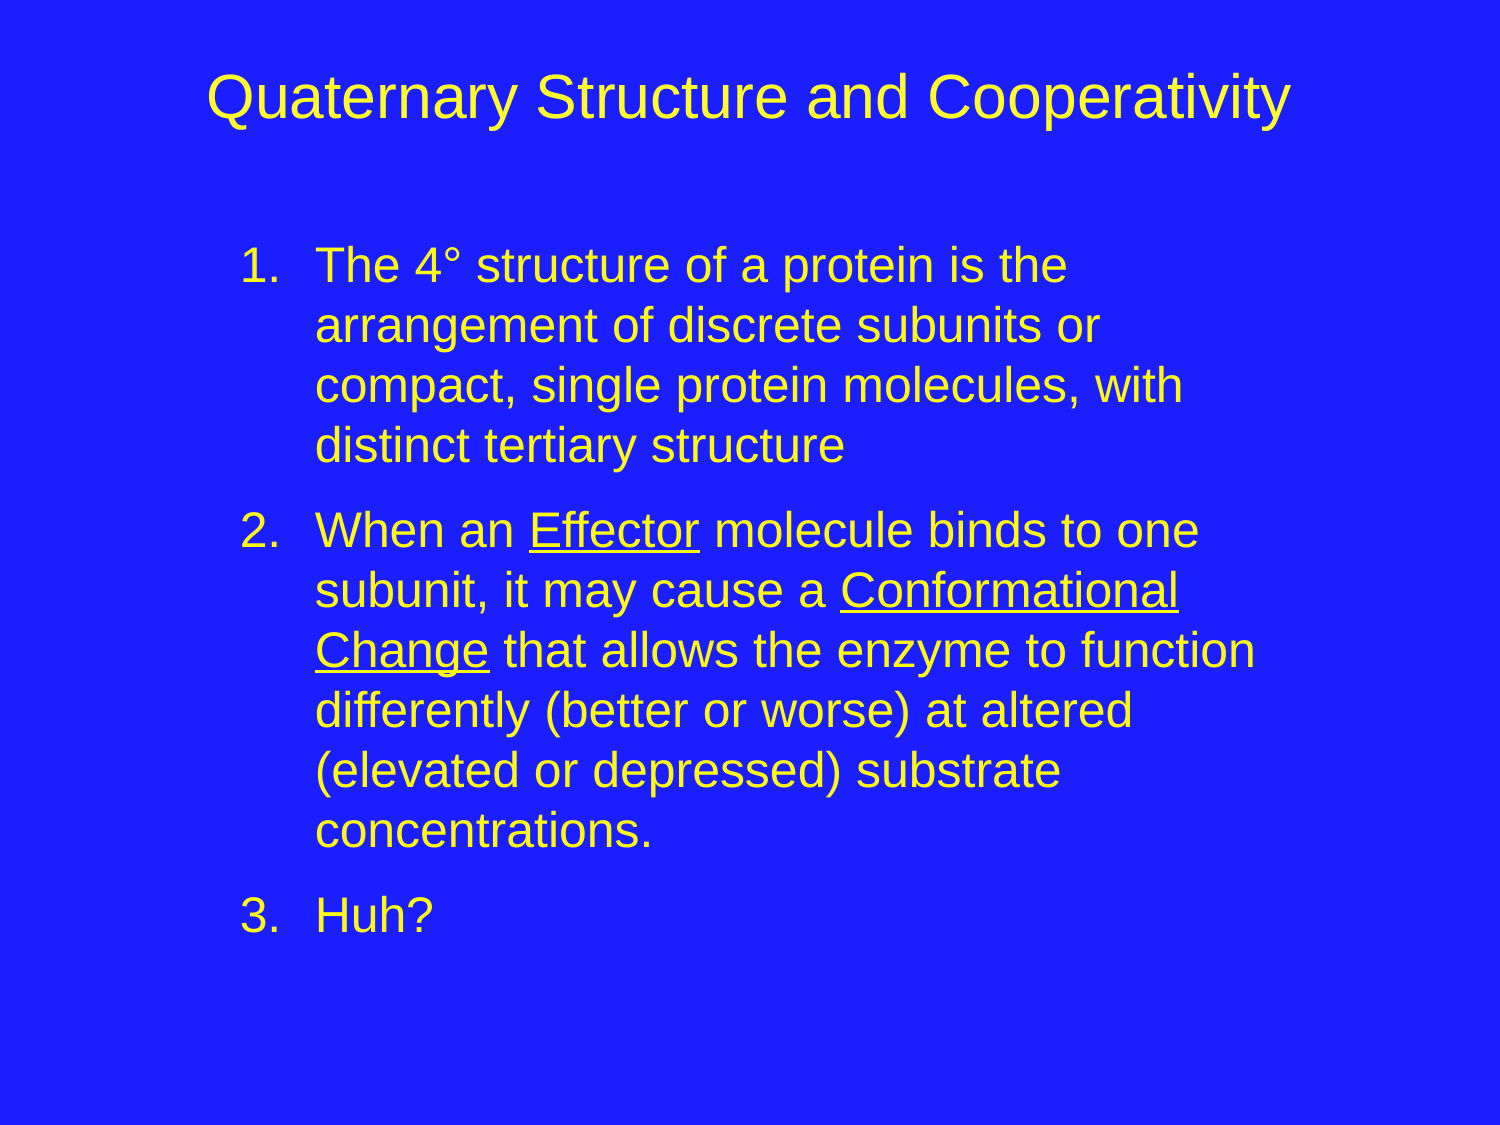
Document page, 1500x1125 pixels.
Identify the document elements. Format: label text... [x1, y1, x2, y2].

text_box The 4° structure of a protein is the arrangement of discrete subunits or compact, single protein molecules, with distinct tertiary structure When an Effector molecule binds to one subunit, it may cause a Conformational Change that allows the enzyme to function differently (better or worse) at altered (elevated or depressed) substrate concentrations. Huh? [224, 224, 1288, 1035]
title Quaternary Structure and Cooperativity [112, 0, 1388, 188]
